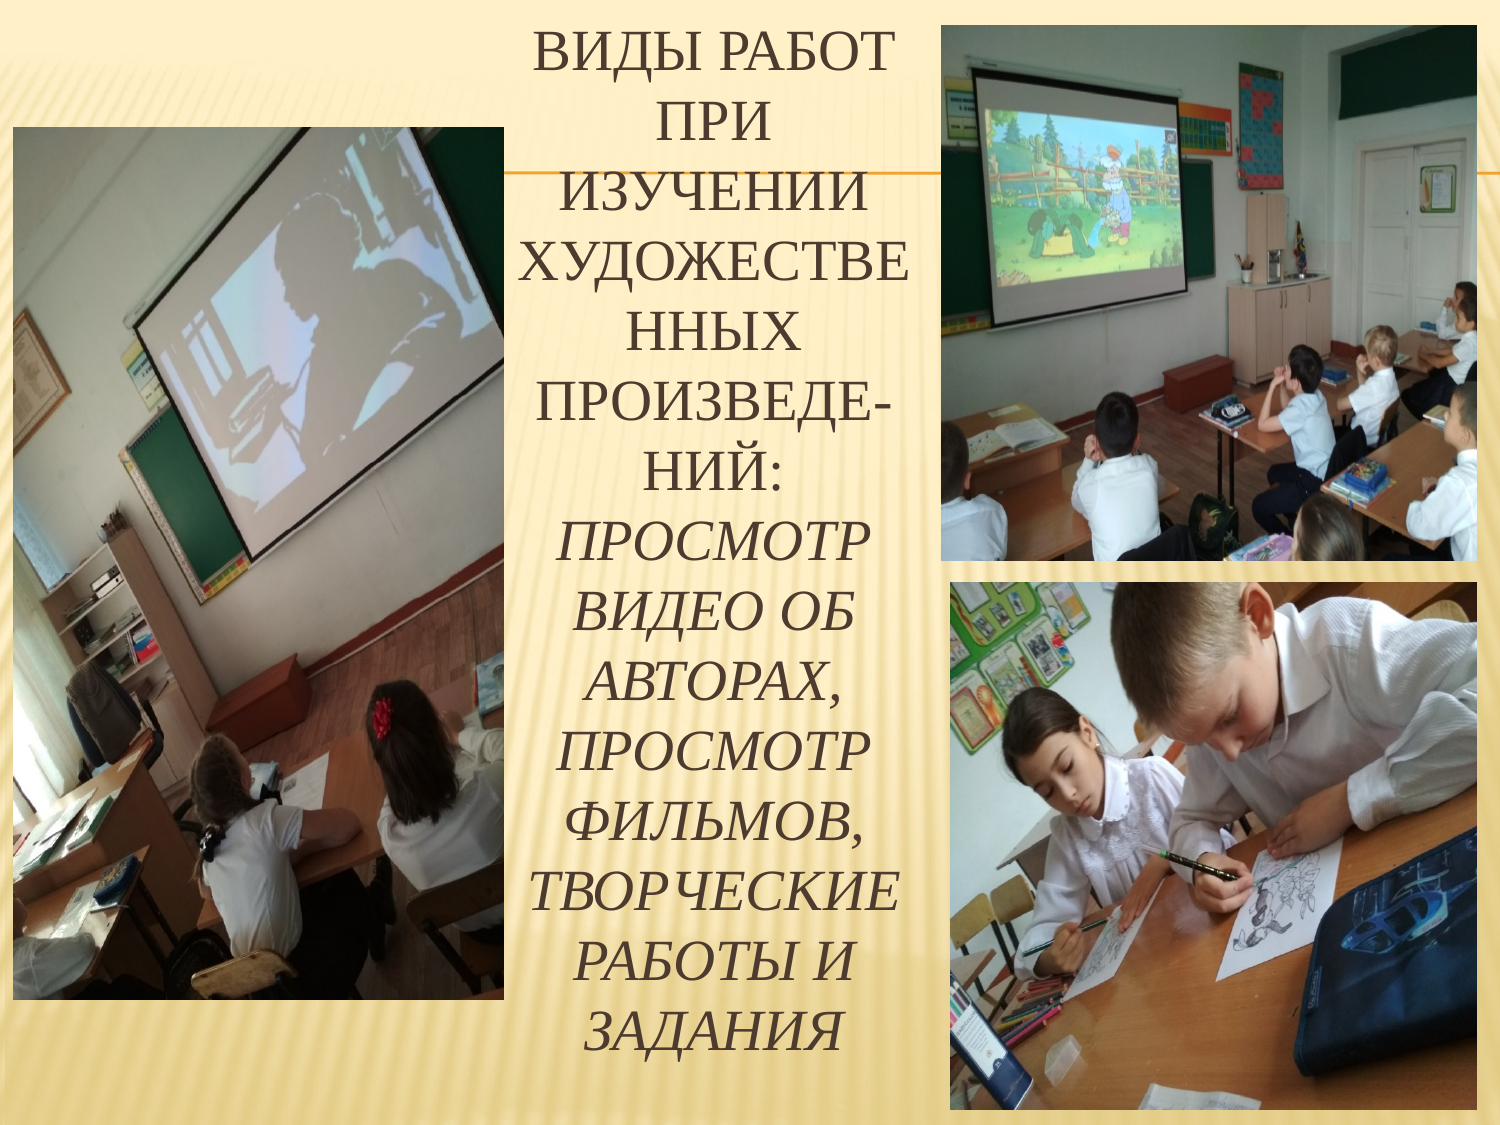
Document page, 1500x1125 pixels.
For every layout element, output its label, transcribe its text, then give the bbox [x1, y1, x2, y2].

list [13, 127, 504, 1000]
picture [941, 25, 1477, 562]
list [949, 582, 1477, 1110]
title Виды работ при изучении художественных произведе-ний: просмотр видео об авторах, просмотр фильмов, творческие работы и задания [512, 388, 927, 686]
